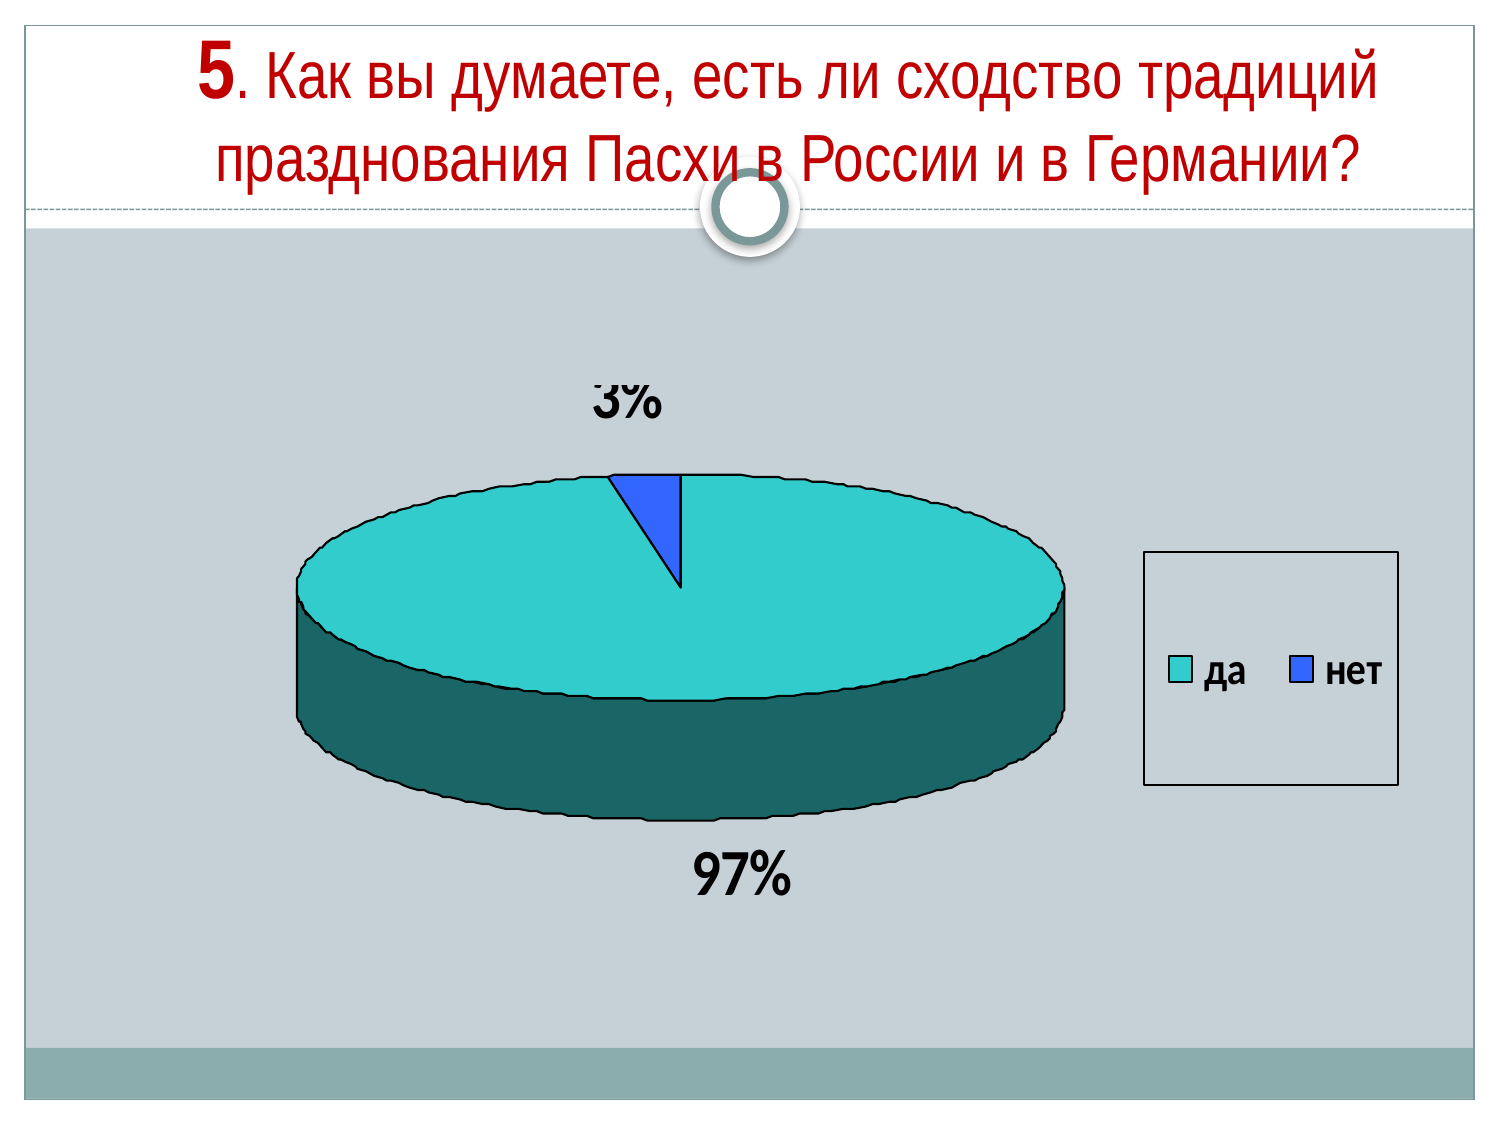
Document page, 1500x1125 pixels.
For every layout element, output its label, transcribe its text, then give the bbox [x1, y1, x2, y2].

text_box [194, 385, 1411, 953]
text_box 5. Как вы думаете, есть ли сходство традиций празднования Пасхи в России и в Германии? [88, 78, 1489, 203]
text_box [88, 310, 1500, 424]
